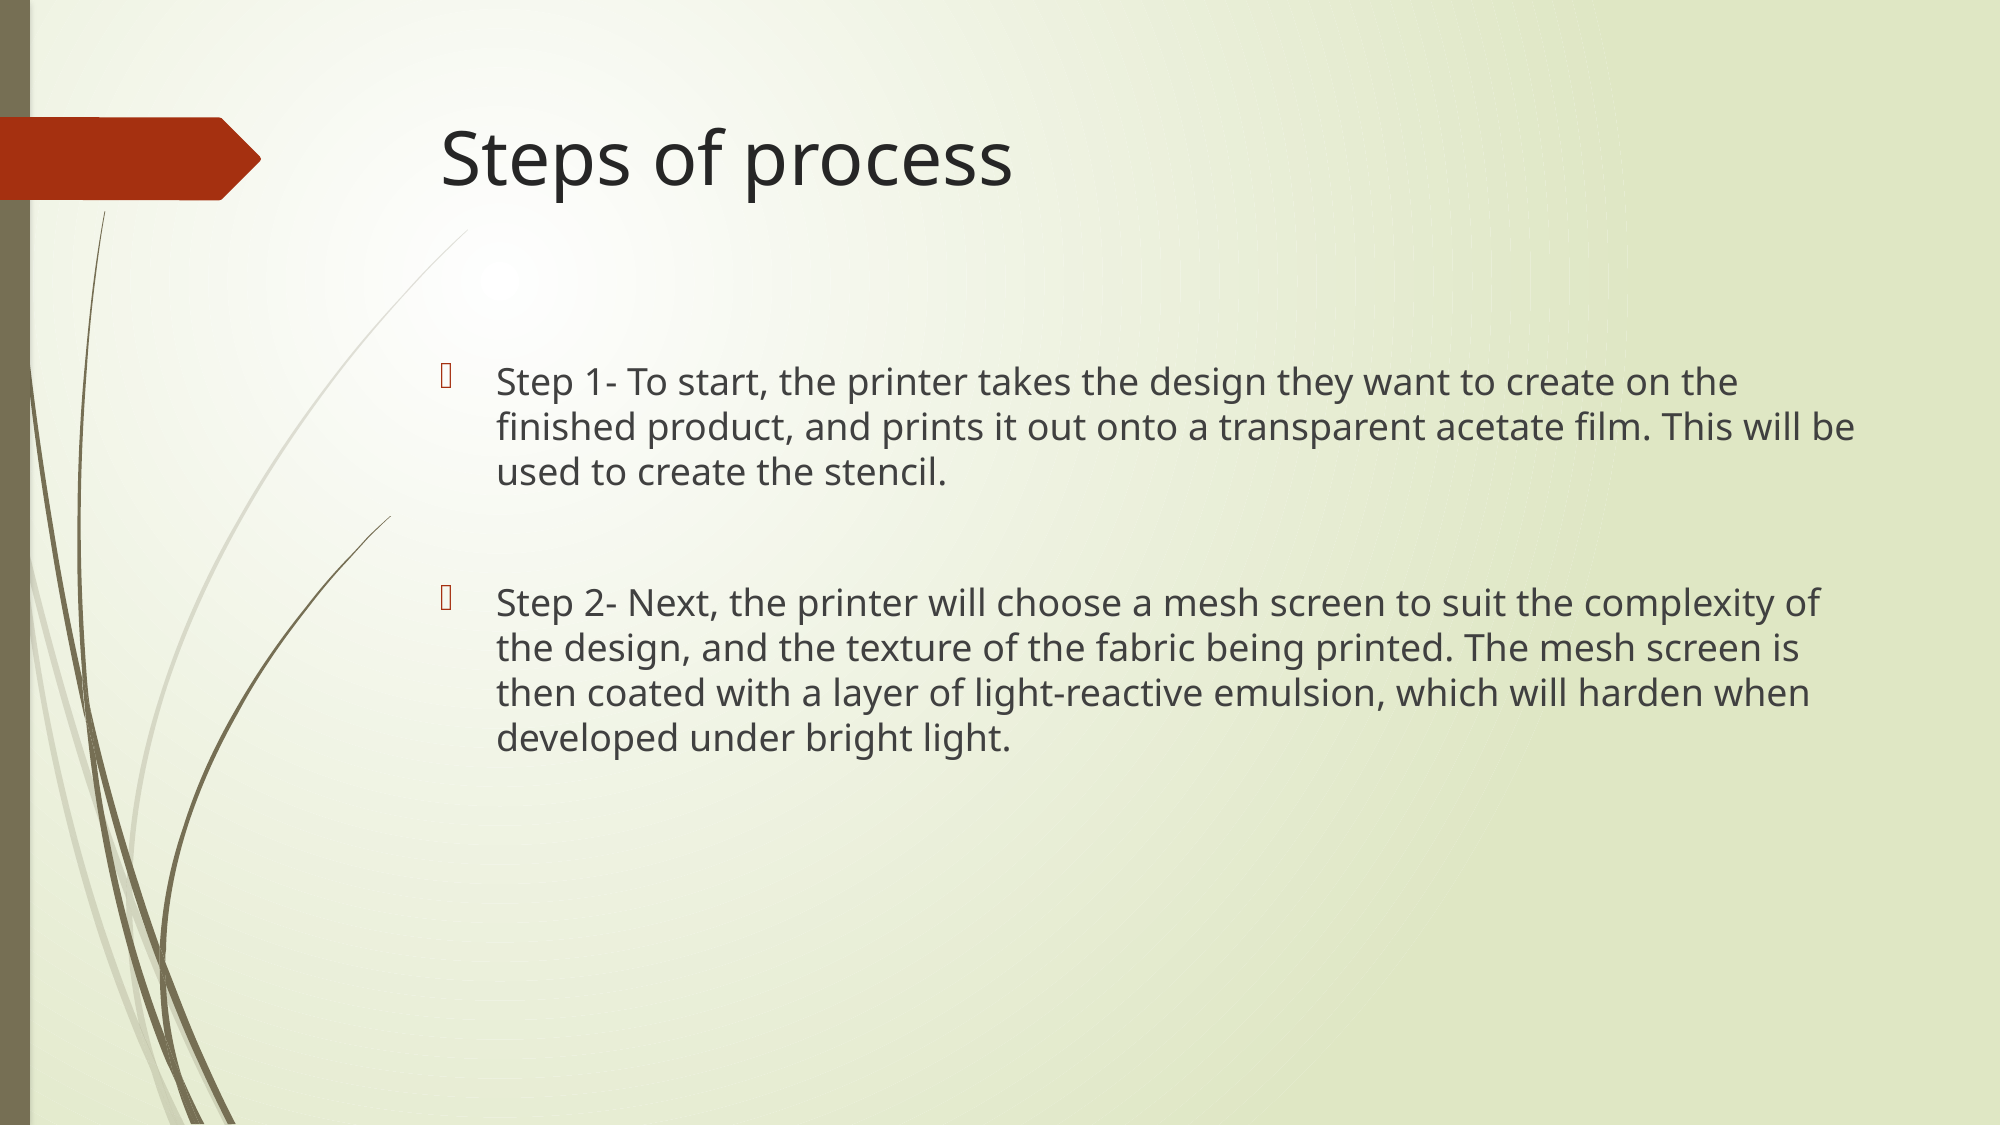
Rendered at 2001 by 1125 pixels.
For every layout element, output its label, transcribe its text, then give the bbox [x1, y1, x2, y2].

list Step 1- To start, the printer takes the design they want to create on the finished product, and prints it out onto a transparent acetate film. This will be used to create the stencil. Step 2- Next, the printer will choose a mesh screen to suit the complexity of the design, and the texture of the fabric being printed. The mesh screen is then coated with a layer of light-reactive emulsion, which will harden when developed under bright light. [424, 350, 1888, 970]
title Steps of process [425, 102, 1888, 313]
